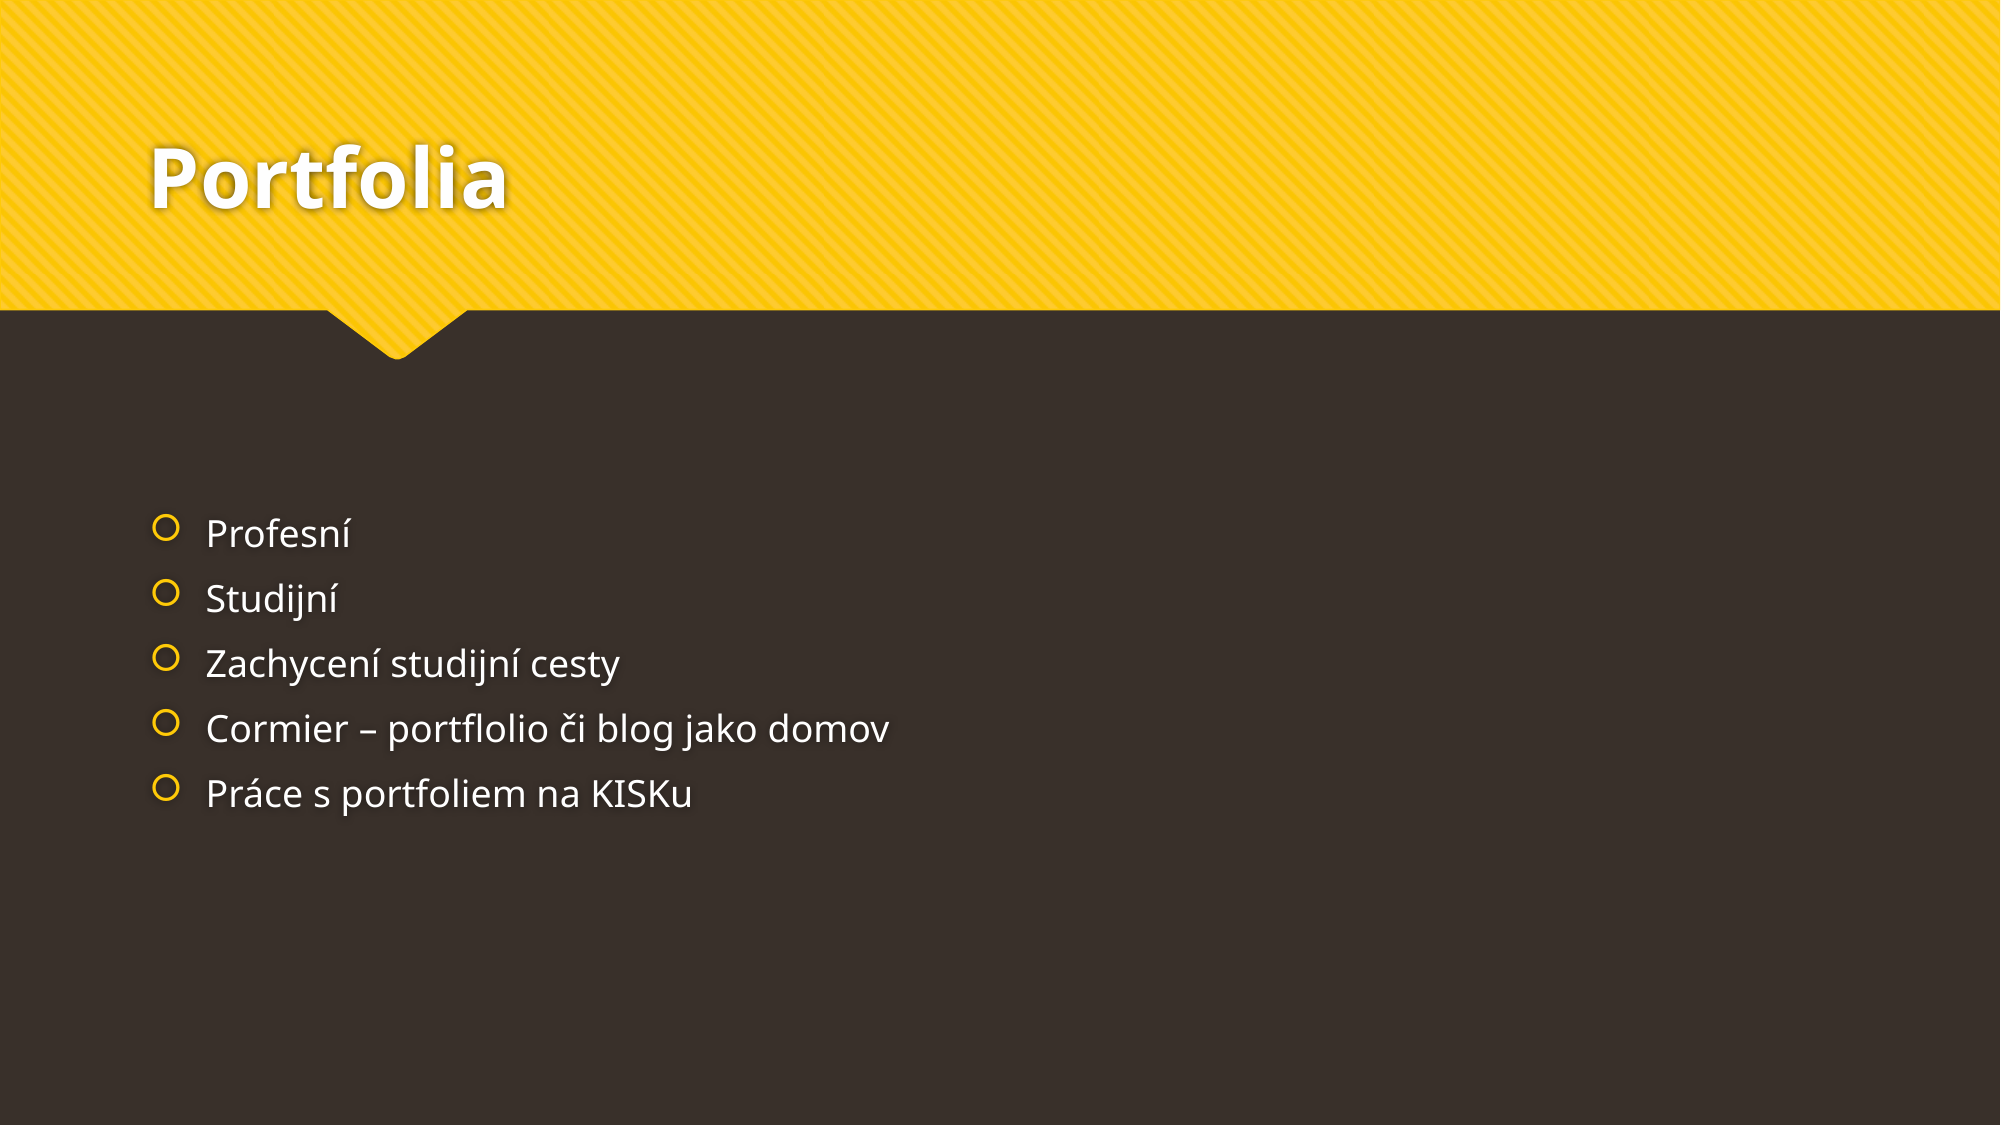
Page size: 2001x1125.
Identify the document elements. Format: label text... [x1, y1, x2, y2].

title Portfolia [132, 73, 1868, 233]
list Profesní Studijní Zachycení studijní cesty Cormier – portflolio či blog jako domov Práce s portfoliem na KISKu [134, 364, 1866, 962]
